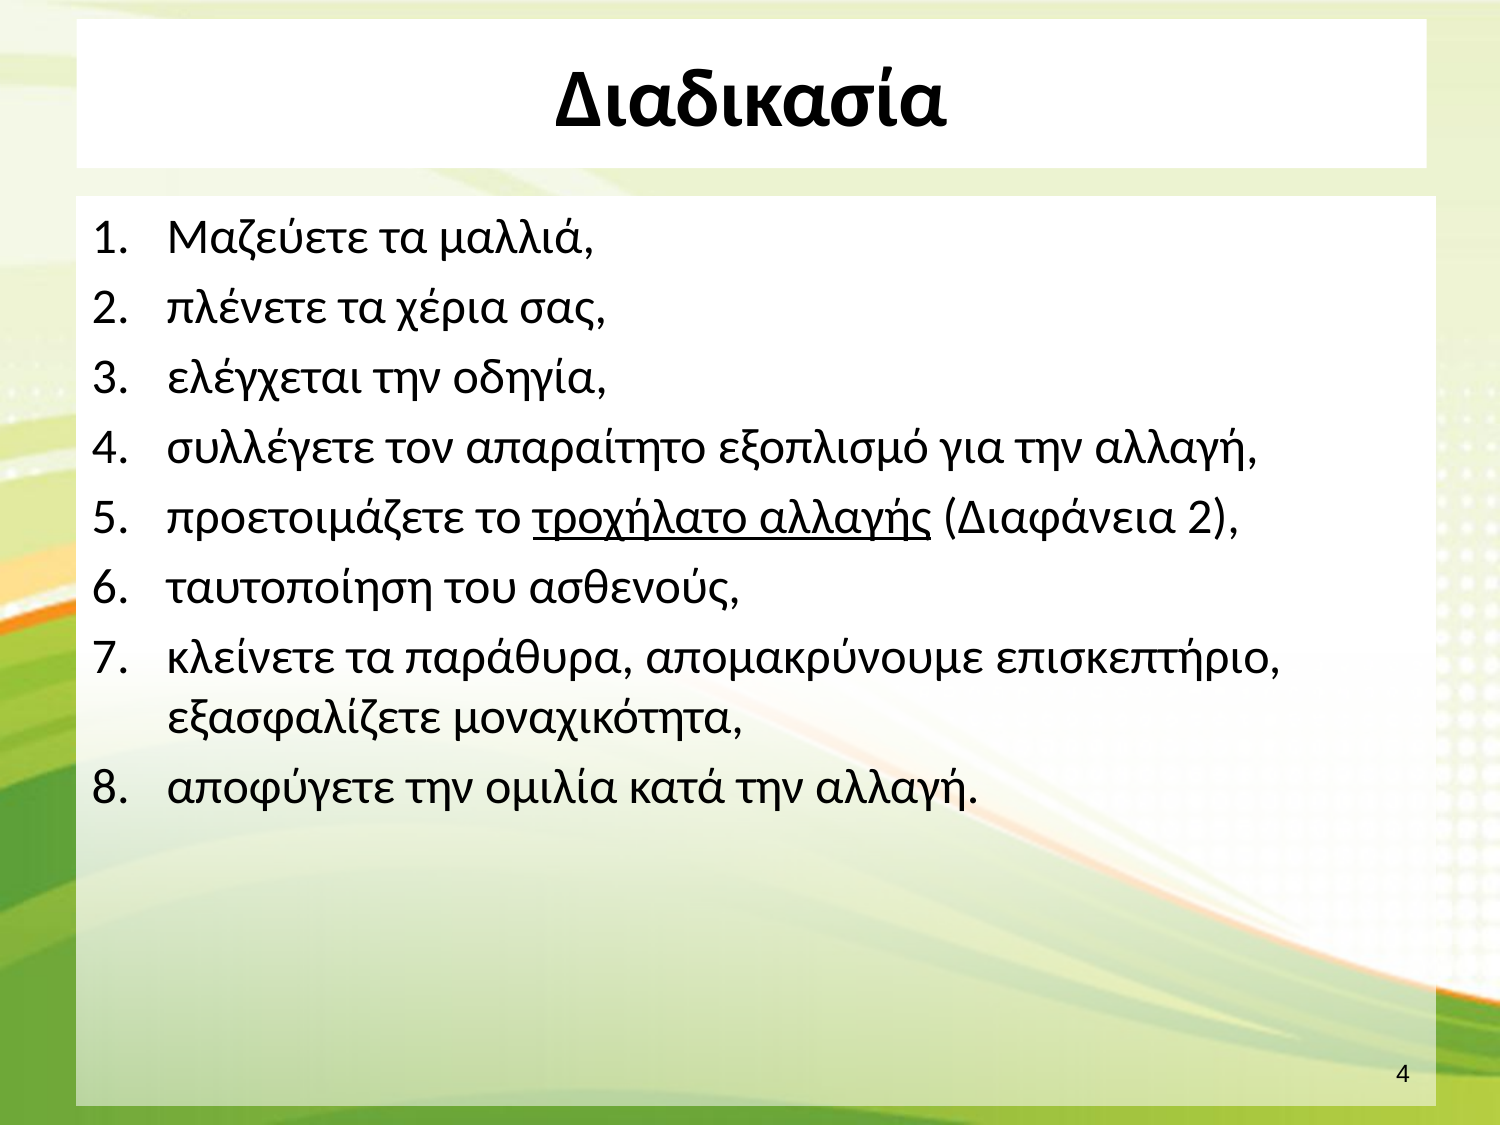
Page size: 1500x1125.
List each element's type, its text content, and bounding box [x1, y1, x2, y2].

title Διαδικασία [76, 19, 1427, 169]
list Μαζεύετε τα μαλλιά, πλένετε τα χέρια σας, ελέγχεται την οδηγία, συλλέγετε τον απαραίτητο εξοπλισμό για την αλλαγή, προετοιμάζετε το τροχήλατο αλλαγής (Διαφάνεια 2), ταυτοποίηση του ασθενούς, κλείνετε τα παράθυρα, απομακρύνουμε επισκεπτήριο, εξασφαλίζετε μοναχικότητα, αποφύγετε την ομιλία κατά την αλλαγή. [76, 196, 1425, 1024]
slide_number 3 [1074, 1042, 1425, 1103]
picture [0, 0, 1500, 1125]
